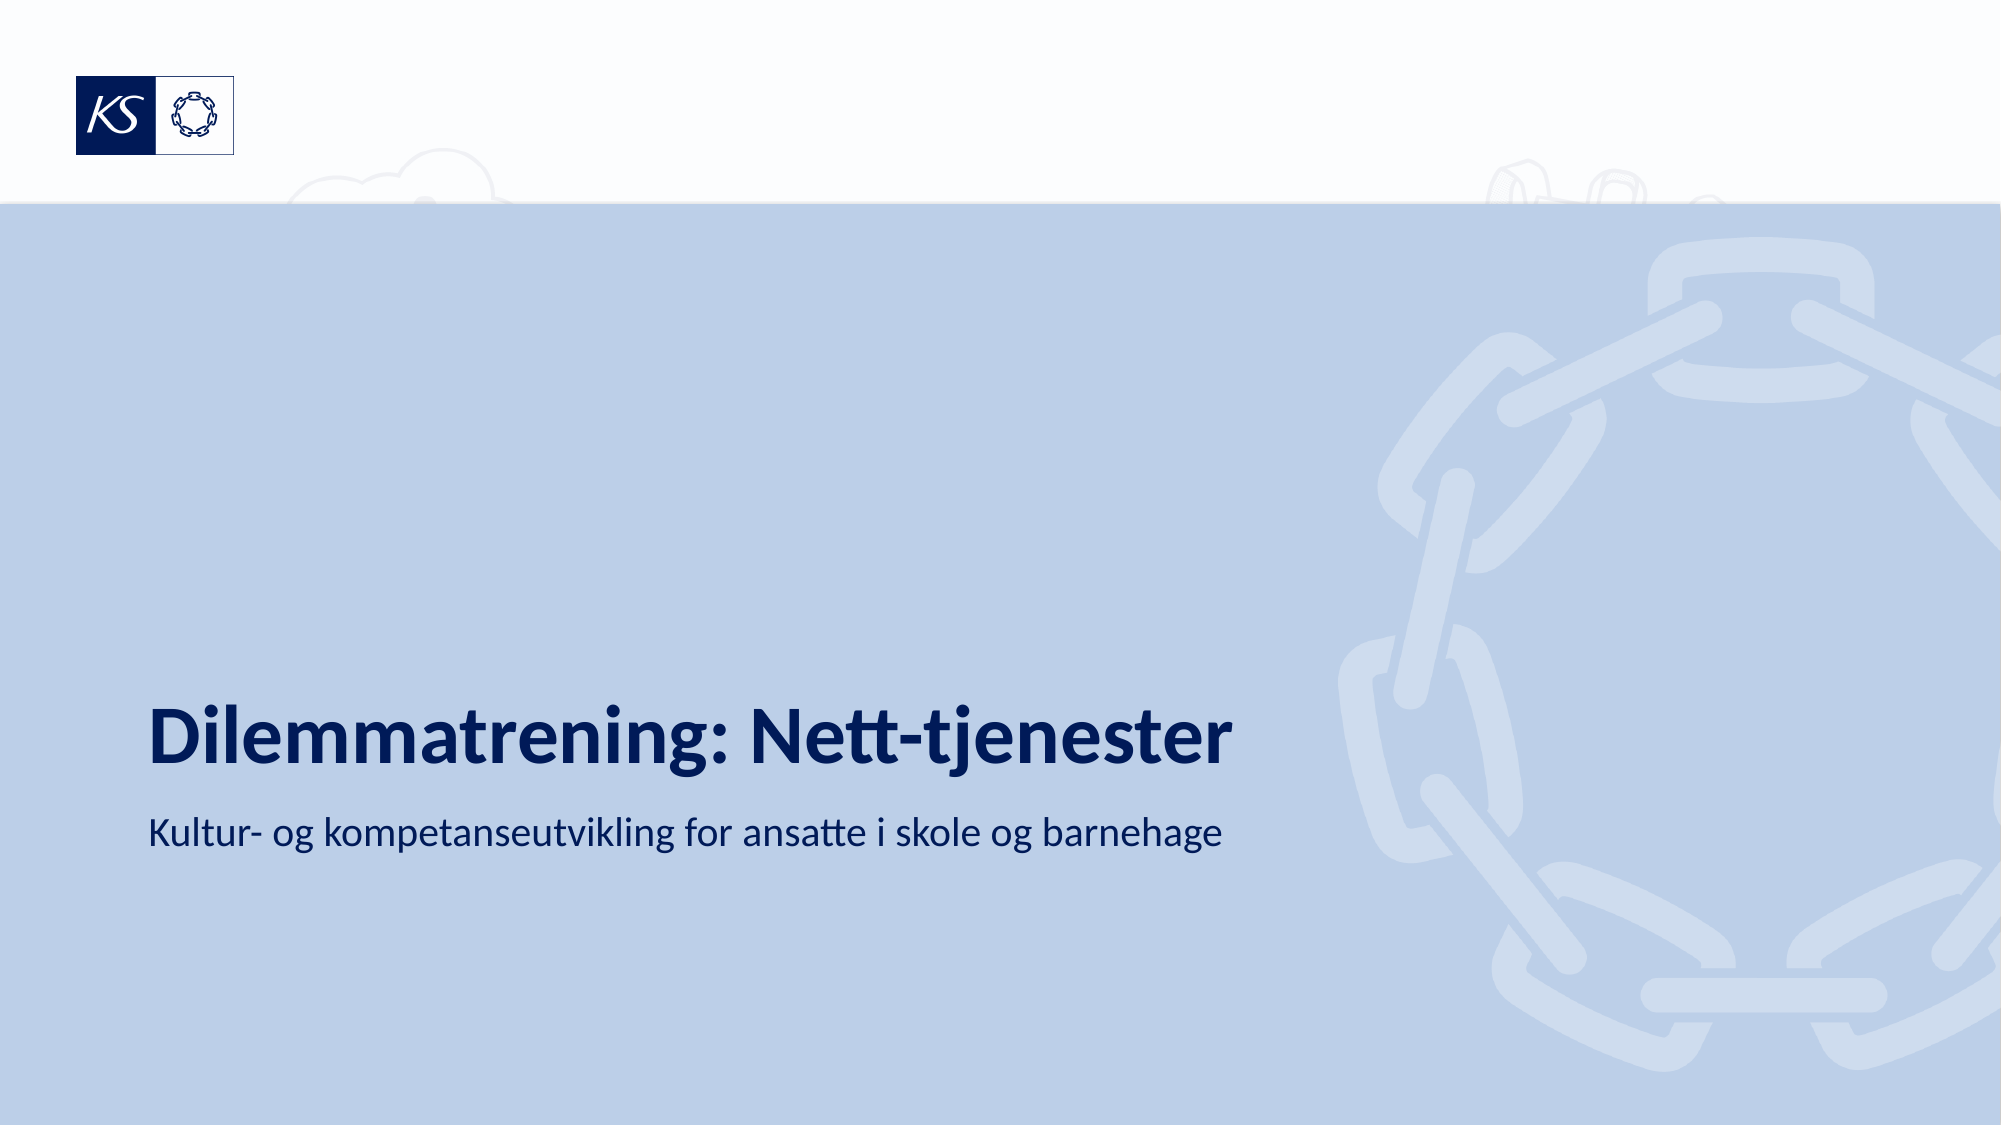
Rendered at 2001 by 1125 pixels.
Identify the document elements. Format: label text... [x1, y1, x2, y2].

text_box Kultur- og kompetanseutvikling for ansatte i skole og barnehage [148, 805, 1775, 884]
title Dilemmatrening: Nett-tjenester [148, 611, 1775, 781]
picture [76, 76, 234, 155]
